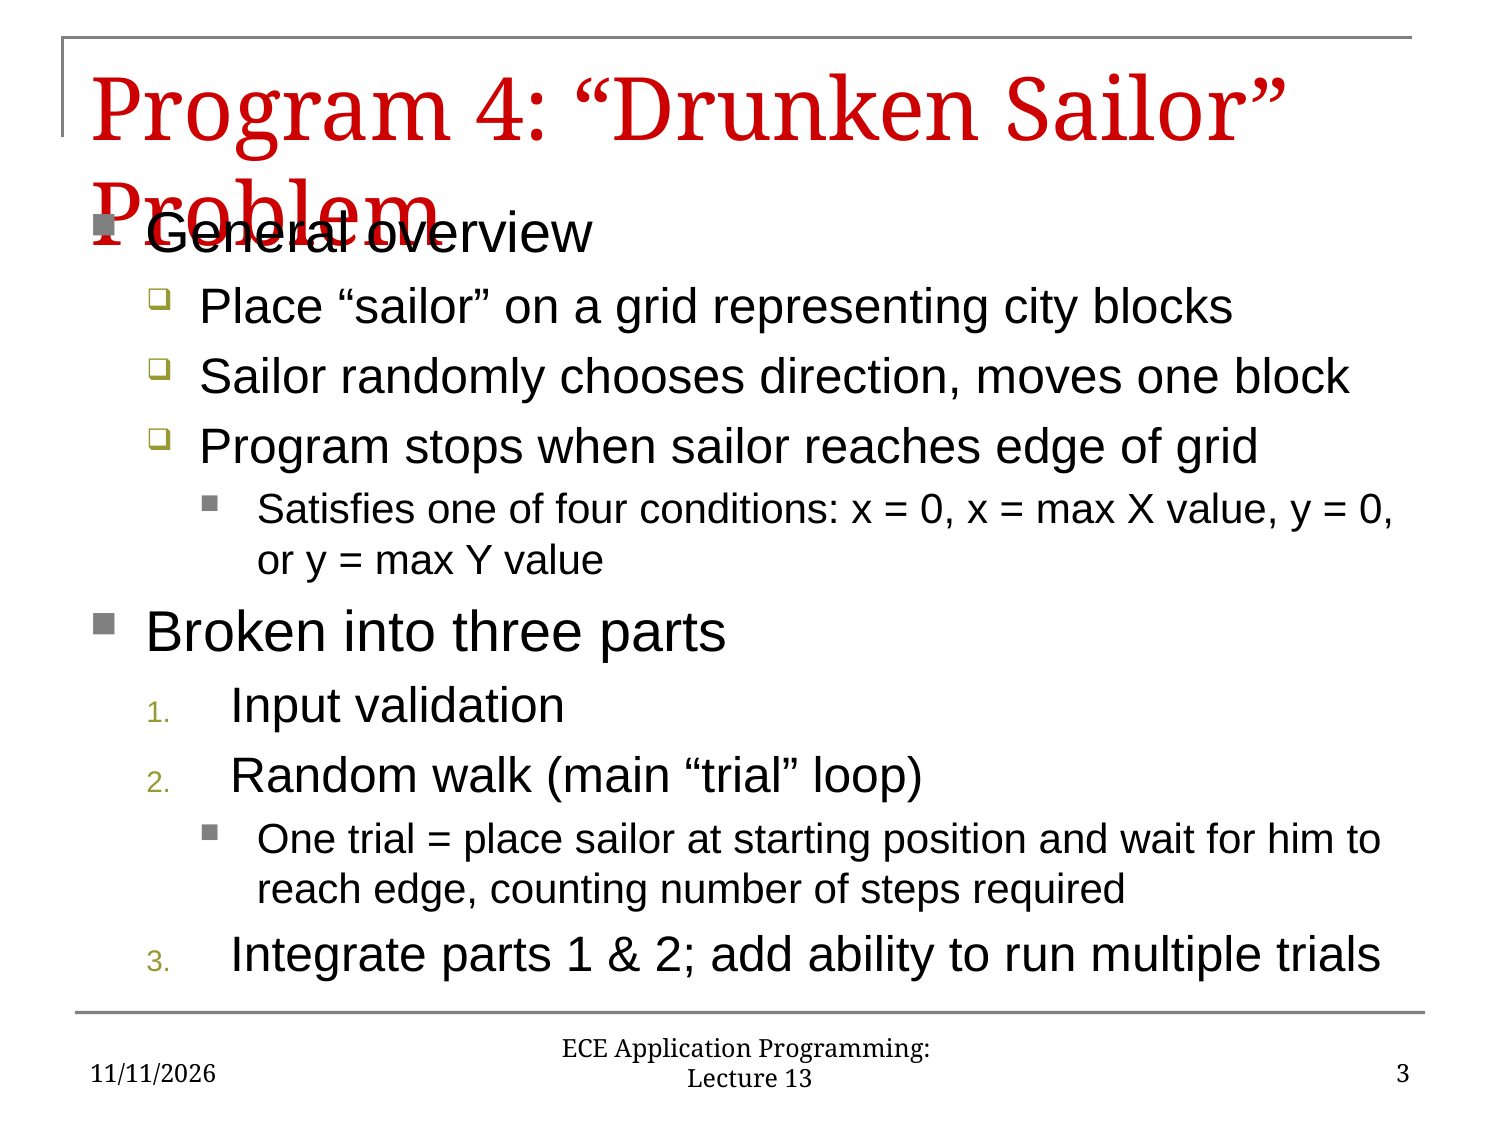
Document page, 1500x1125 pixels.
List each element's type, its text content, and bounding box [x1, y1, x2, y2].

slide_number 3 [1074, 1023, 1426, 1100]
footer ECE Application Programming: Lecture 13 [512, 1024, 988, 1101]
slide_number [74, 1023, 426, 1100]
title Program 4: “Drunken Sailor” Problem [75, 45, 1425, 163]
list General overview Place “sailor” on a grid representing city blocks Sailor randomly chooses direction, moves one block Program stops when sailor reaches edge of grid Satisfies one of four conditions: x = 0, x = max X value, y = 0, or y = max Y value Broken into three parts Input validation Random walk (main “trial” loop) One trial = place sailor at starting position and wait for him to reach edge, counting number of steps required Integrate parts 1 & 2; add ability to run multiple trials [75, 187, 1425, 1006]
